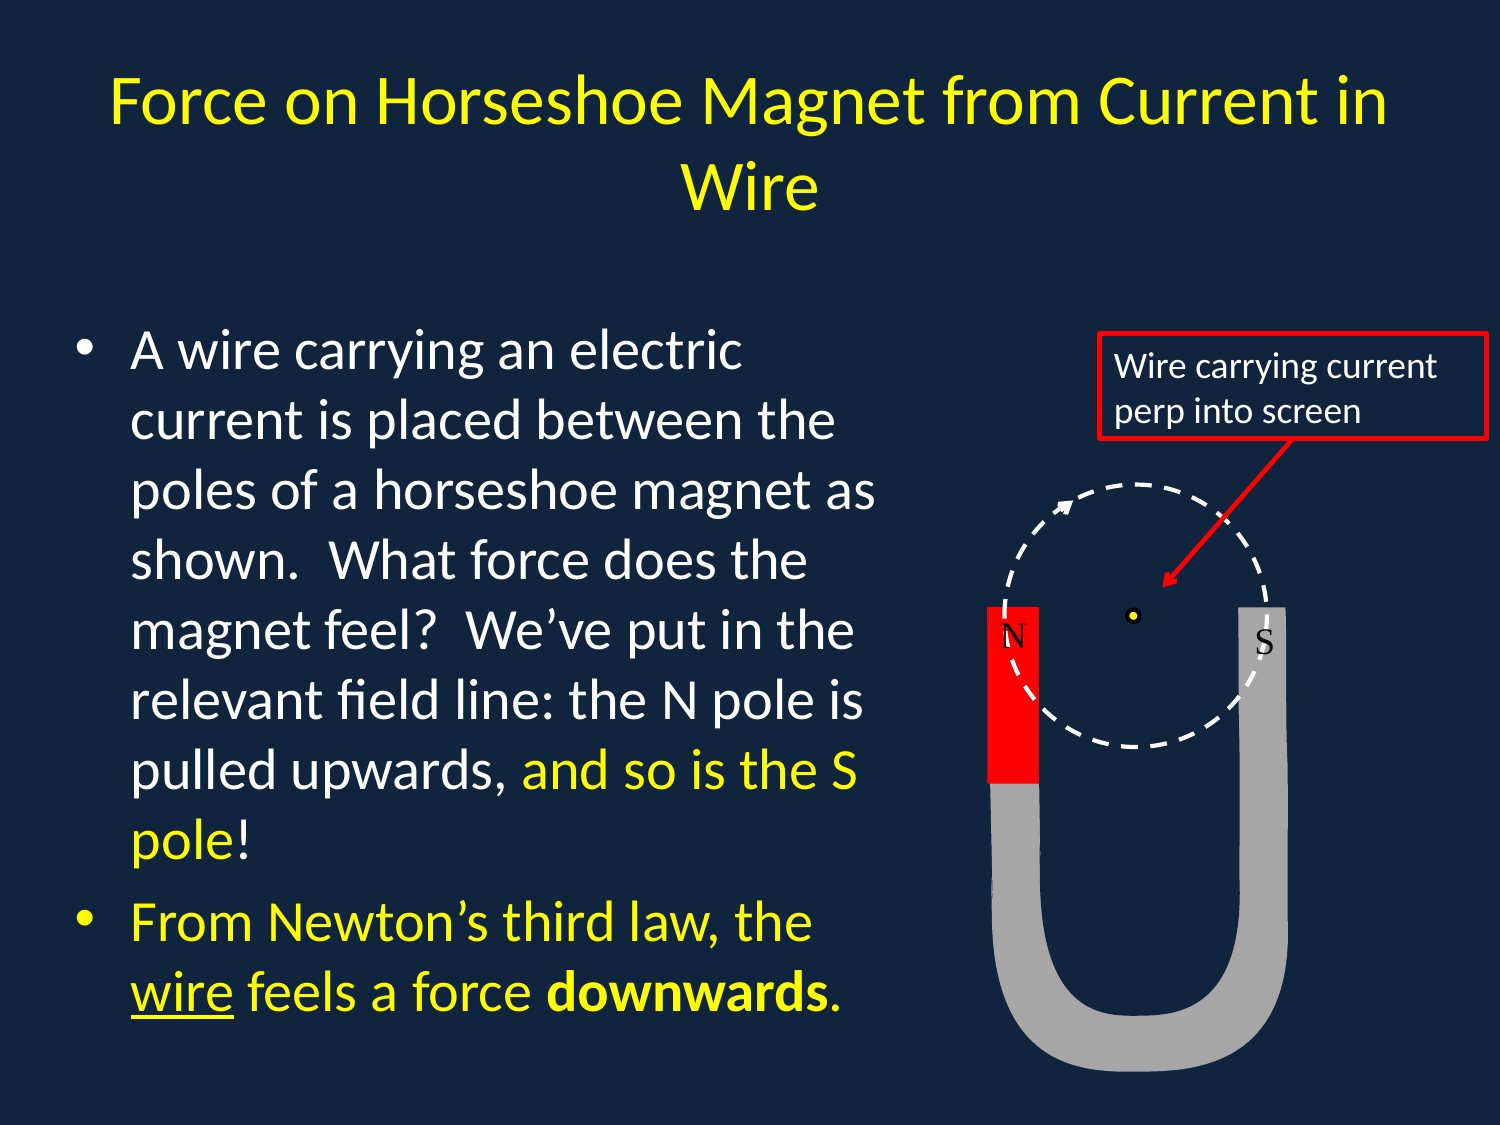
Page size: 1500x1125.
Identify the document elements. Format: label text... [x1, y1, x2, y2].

list . [937, 262, 1425, 1005]
list A wire carrying an electric current is placed between the poles of a horseshoe magnet as shown. What force does the magnet feel? We’ve put in the relevant field line: the N pole is pulled upwards, and so is the S pole! From Newton’s third law, the wire feels a force downwards. [59, 303, 910, 1079]
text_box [1153, 448, 1302, 580]
title Force on Horseshoe Magnet from Current in Wire [75, 45, 1425, 233]
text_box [985, 484, 1340, 1073]
text_box Wire carrying current perp into screen [1099, 333, 1487, 439]
